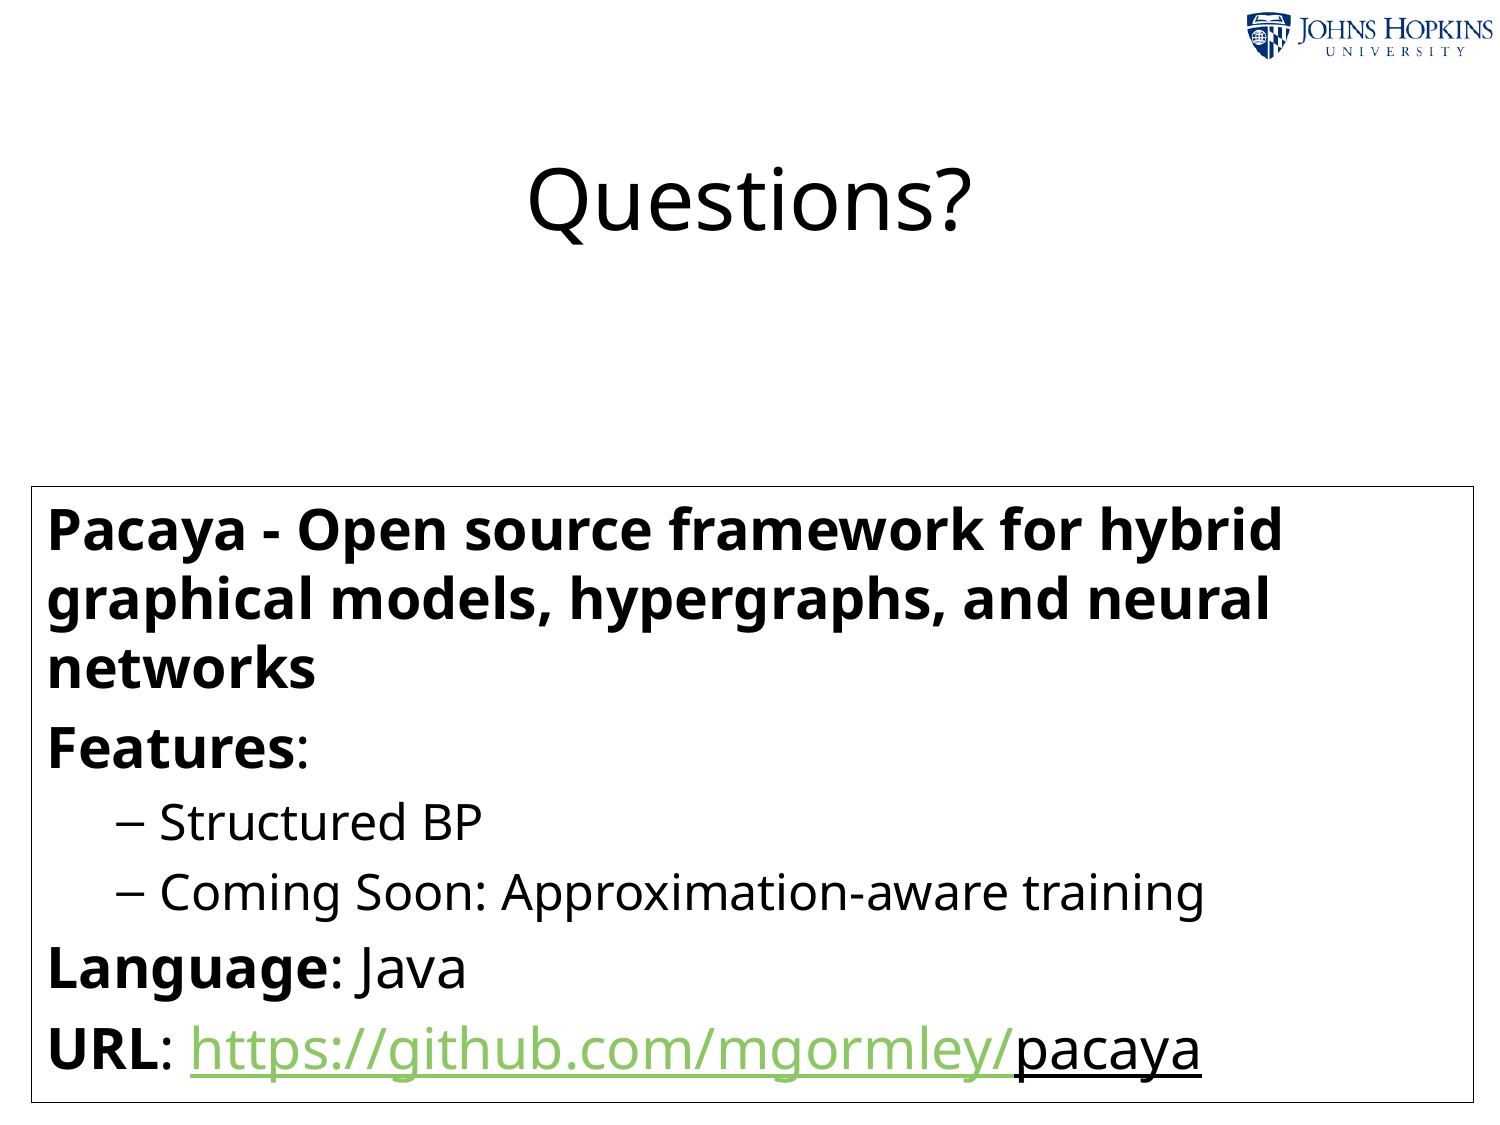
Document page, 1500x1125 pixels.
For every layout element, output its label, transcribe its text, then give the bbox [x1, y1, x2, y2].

title Questions? [75, 136, 1425, 255]
text_box Pacaya - Open source framework for hybrid graphical models, hypergraphs, and neural networks Features: Structured BP Coming Soon: Approximation-aware training Language: Java URL: https://github.com/mgormley/pacaya [31, 486, 1474, 1103]
